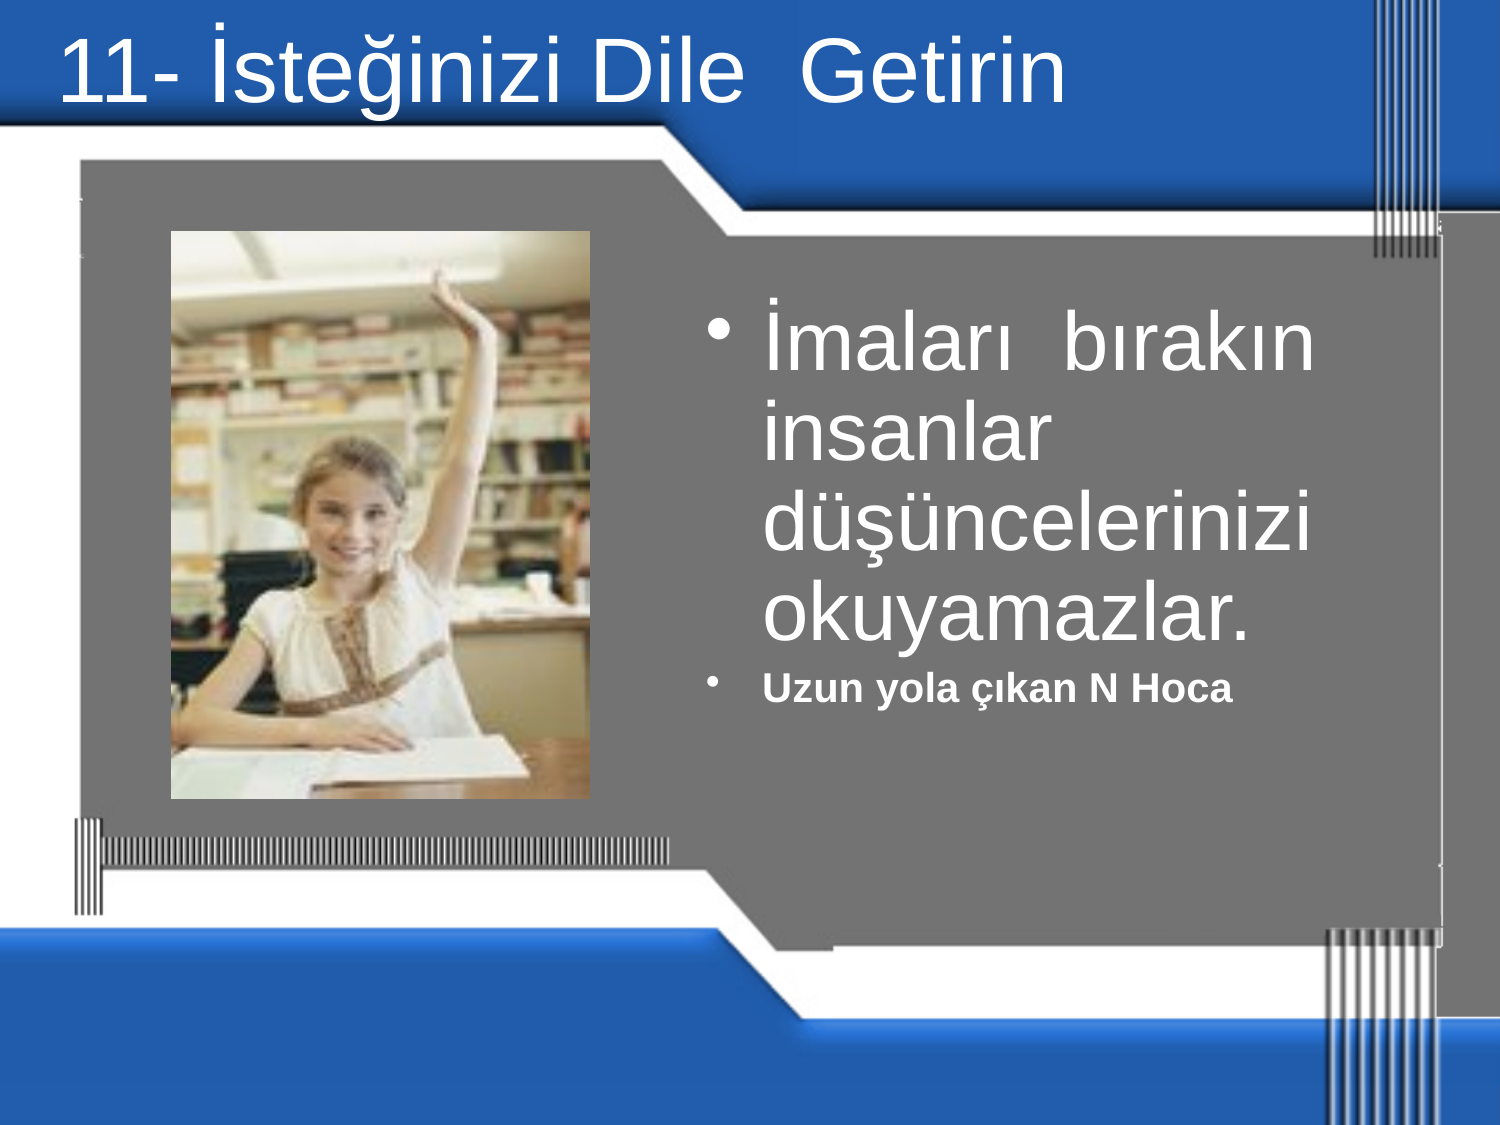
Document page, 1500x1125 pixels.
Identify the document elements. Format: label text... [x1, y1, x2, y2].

picture [0, 0, 1500, 1125]
list İmaları bırakın insanlar düşüncelerinizi okuyamazlar. Uzun yola çıkan N Hoca [690, 290, 1355, 681]
title 11- İsteğinizi Dile Getirin [41, 0, 1392, 160]
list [170, 231, 590, 799]
